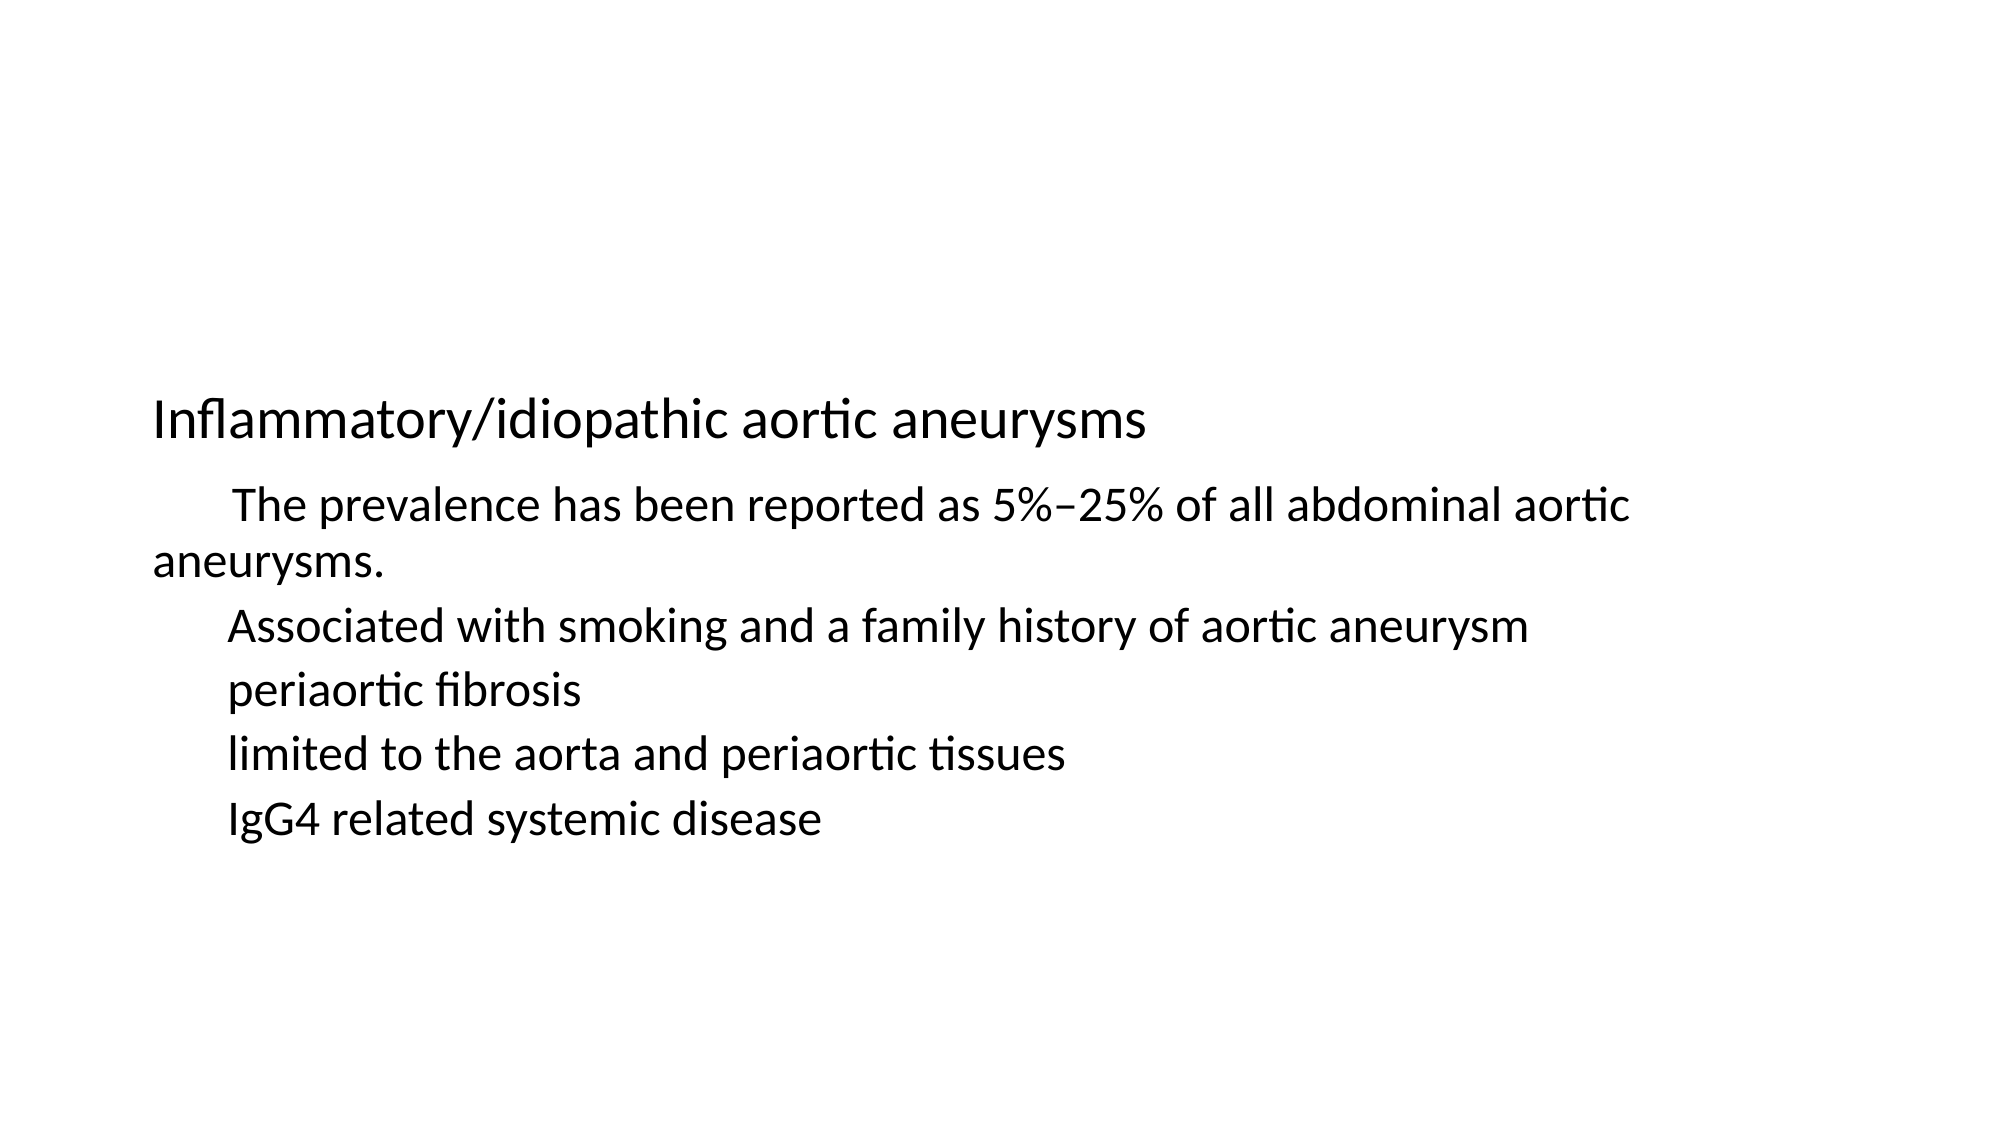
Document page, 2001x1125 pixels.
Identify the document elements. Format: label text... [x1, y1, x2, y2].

list Inflammatory/idiopathic aortic aneurysms The prevalence has been reported as 5%–25% of all abdominal aortic aneurysms. Associated with smoking and a family history of aortic aneurysm periaortic fibrosis limited to the aorta and periaortic tissues IgG4 related systemic disease [137, 299, 1863, 1014]
